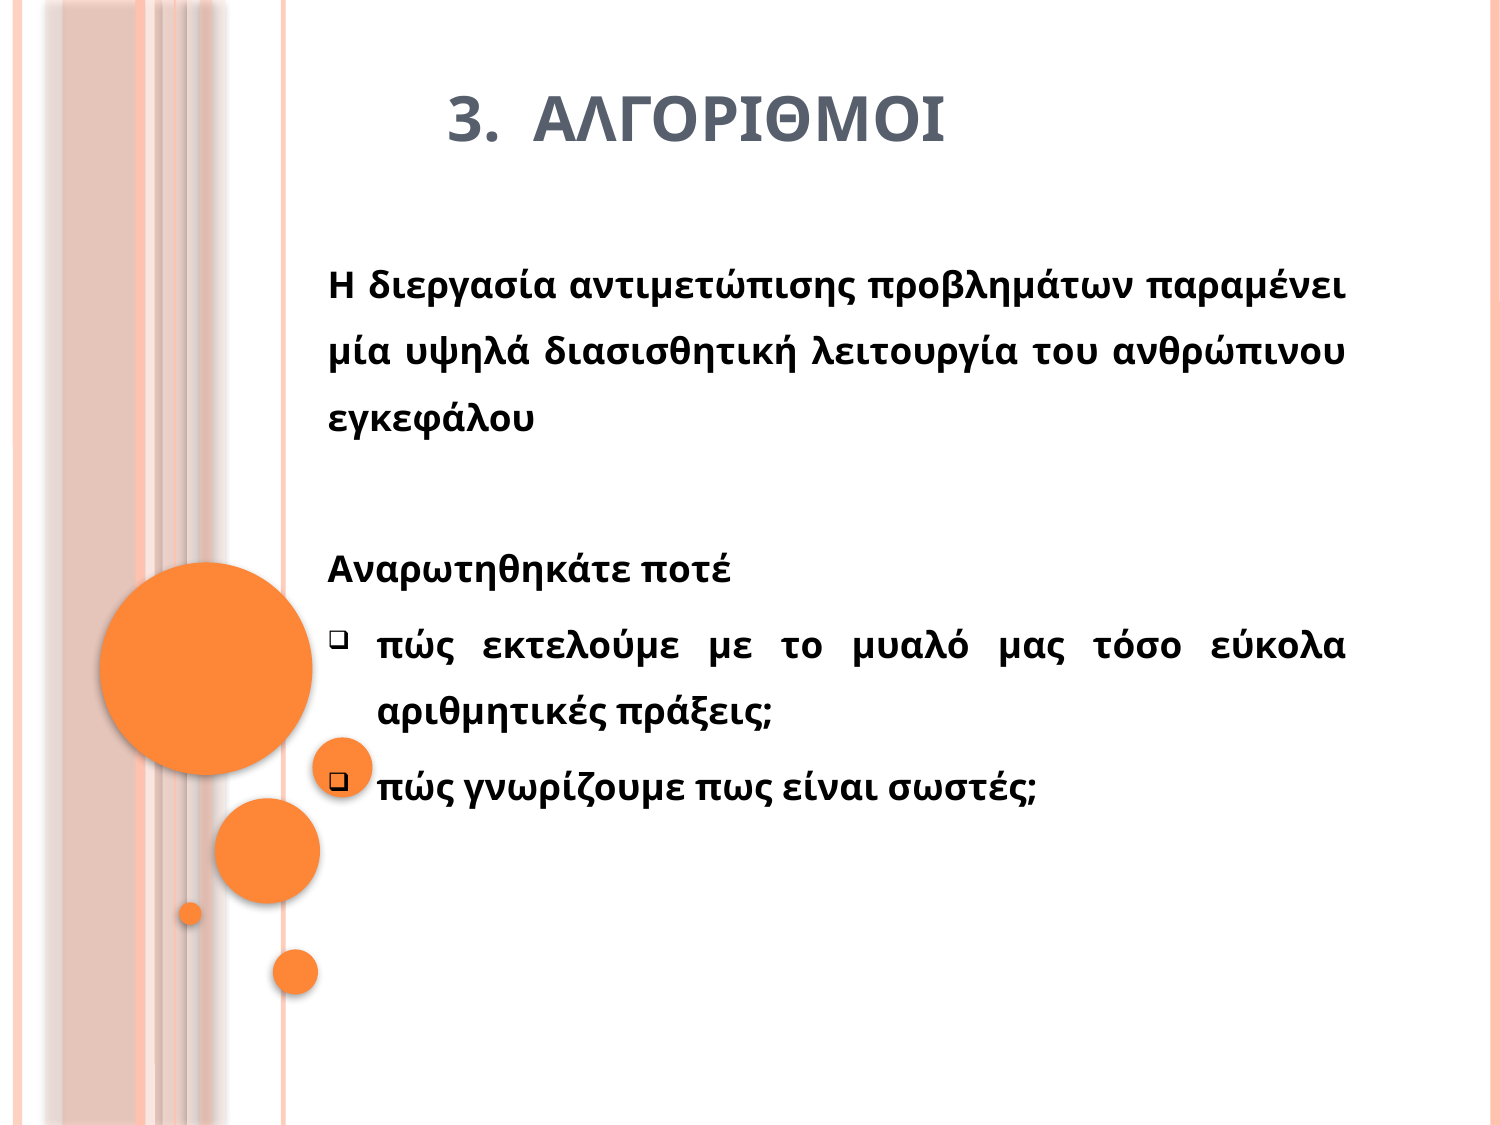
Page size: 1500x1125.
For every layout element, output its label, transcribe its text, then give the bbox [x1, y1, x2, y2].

title 3. ΑΛΓΟΡΙΘΜΟΙ [123, 42, 1399, 161]
subtitle Η διεργασία αντιμετώπισης προβλημάτων παραμένει μία υψηλά διασισθητική λειτουργία του ανθρώπινου εγκεφάλου Αναρωτηθηκάτε ποτέ πώς εκτελούμε με το μυαλό μας τόσο εύκολα αριθμητικές πράξεις; πώς γνωρίζουμε πως είναι σωστές; [312, 231, 1363, 823]
